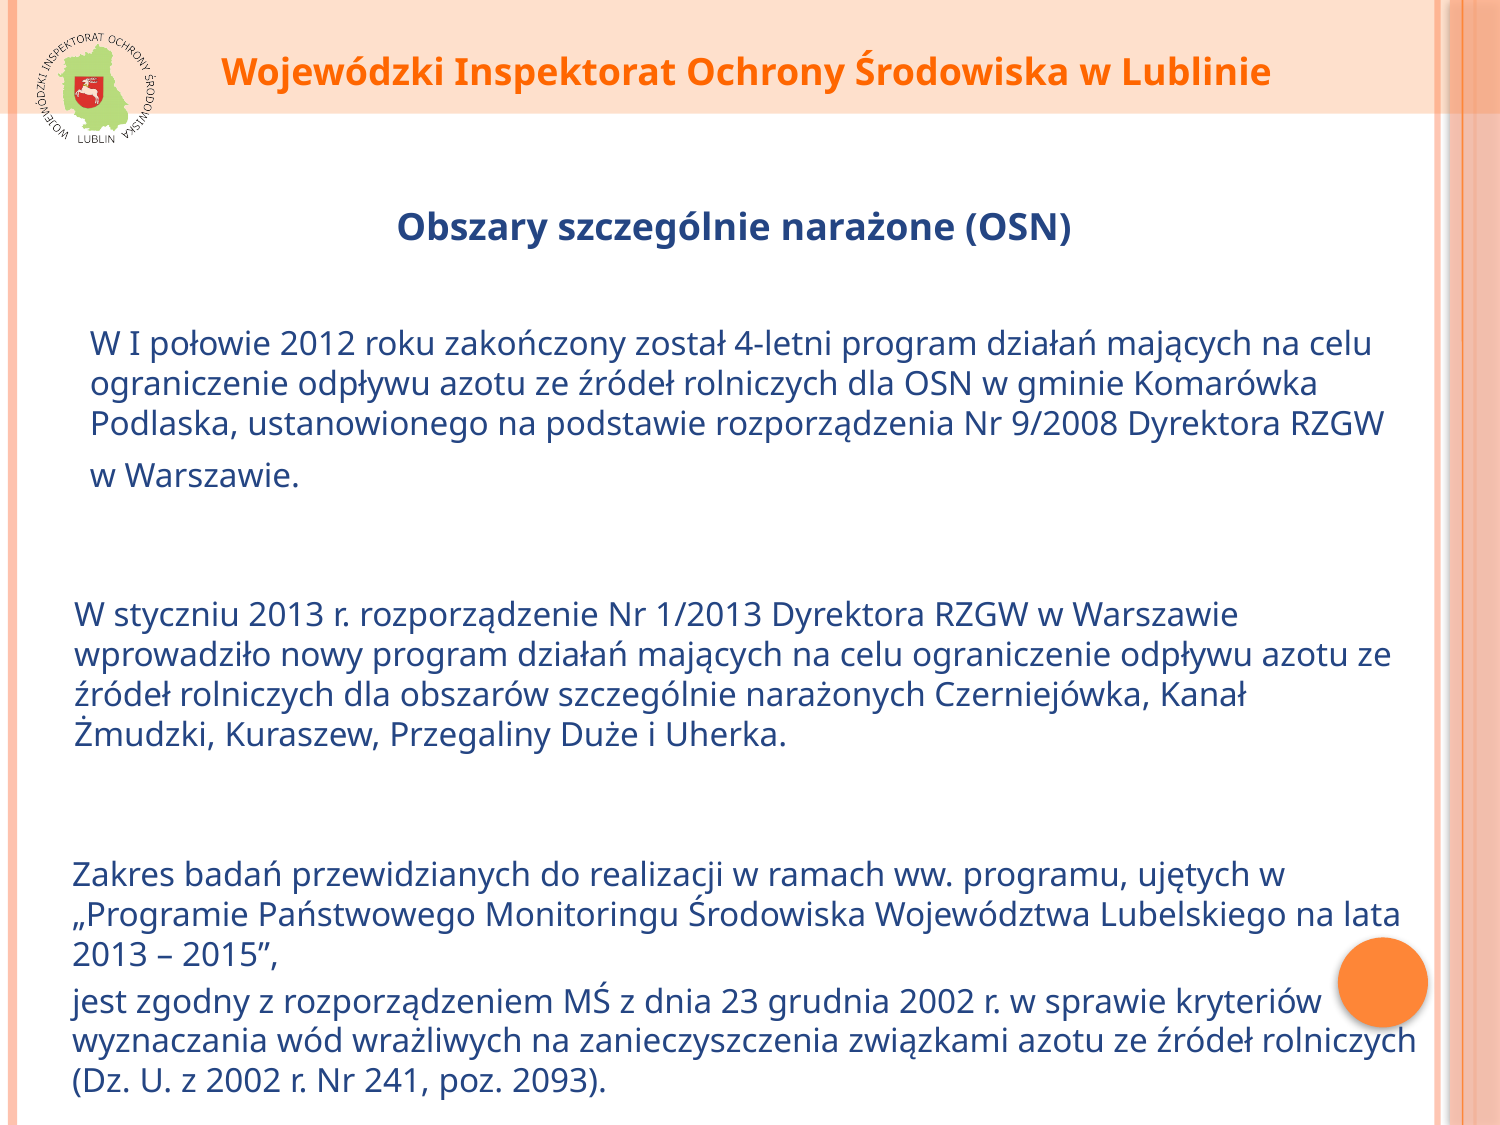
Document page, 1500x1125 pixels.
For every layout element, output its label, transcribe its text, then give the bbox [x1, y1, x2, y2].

text_box [0, 0, 1500, 116]
picture [35, 32, 156, 143]
text_box Obszary szczególnie narażone (OSN) [238, 160, 1231, 291]
text_box W styczniu 2013 r. rozporządzenie Nr 1/2013 Dyrektora RZGW w Warszawie wprowadziło nowy program działań mających na celu ograniczenie odpływu azotu ze źródeł rolniczych dla obszarów szczególnie narażonych Czerniejówka, Kanał Żmudzki, Kuraszew, Przegaliny Duże i Uherka. [59, 586, 1410, 776]
list W I połowie 2012 roku zakończony został 4-letni program działań mających na celu ograniczenie odpływu azotu ze źródeł rolniczych dla OSN w gminie Komarówka Podlaska, ustanowionego na podstawie rozporządzenia Nr 9/2008 Dyrektora RZGW w Warszawie. [75, 314, 1425, 504]
text_box Zakres badań przewidzianych do realizacji w ramach ww. programu, ujętych w „Programie Państwowego Monitoringu Środowiska Województwa Lubelskiego na lata 2013 – 2015”, jest zgodny z rozporządzeniem MŚ z dnia 23 grudnia 2002 r. w sprawie kryteriów wyznaczania wód wrażliwych na zanieczyszczenia związkami azotu ze źródeł rolniczych (Dz. U. z 2002 r. Nr 241, poz. 2093). [57, 845, 1451, 1095]
text_box Wojewódzki Inspektorat Ochrony Środowiska w Lublinie [206, 40, 1376, 101]
